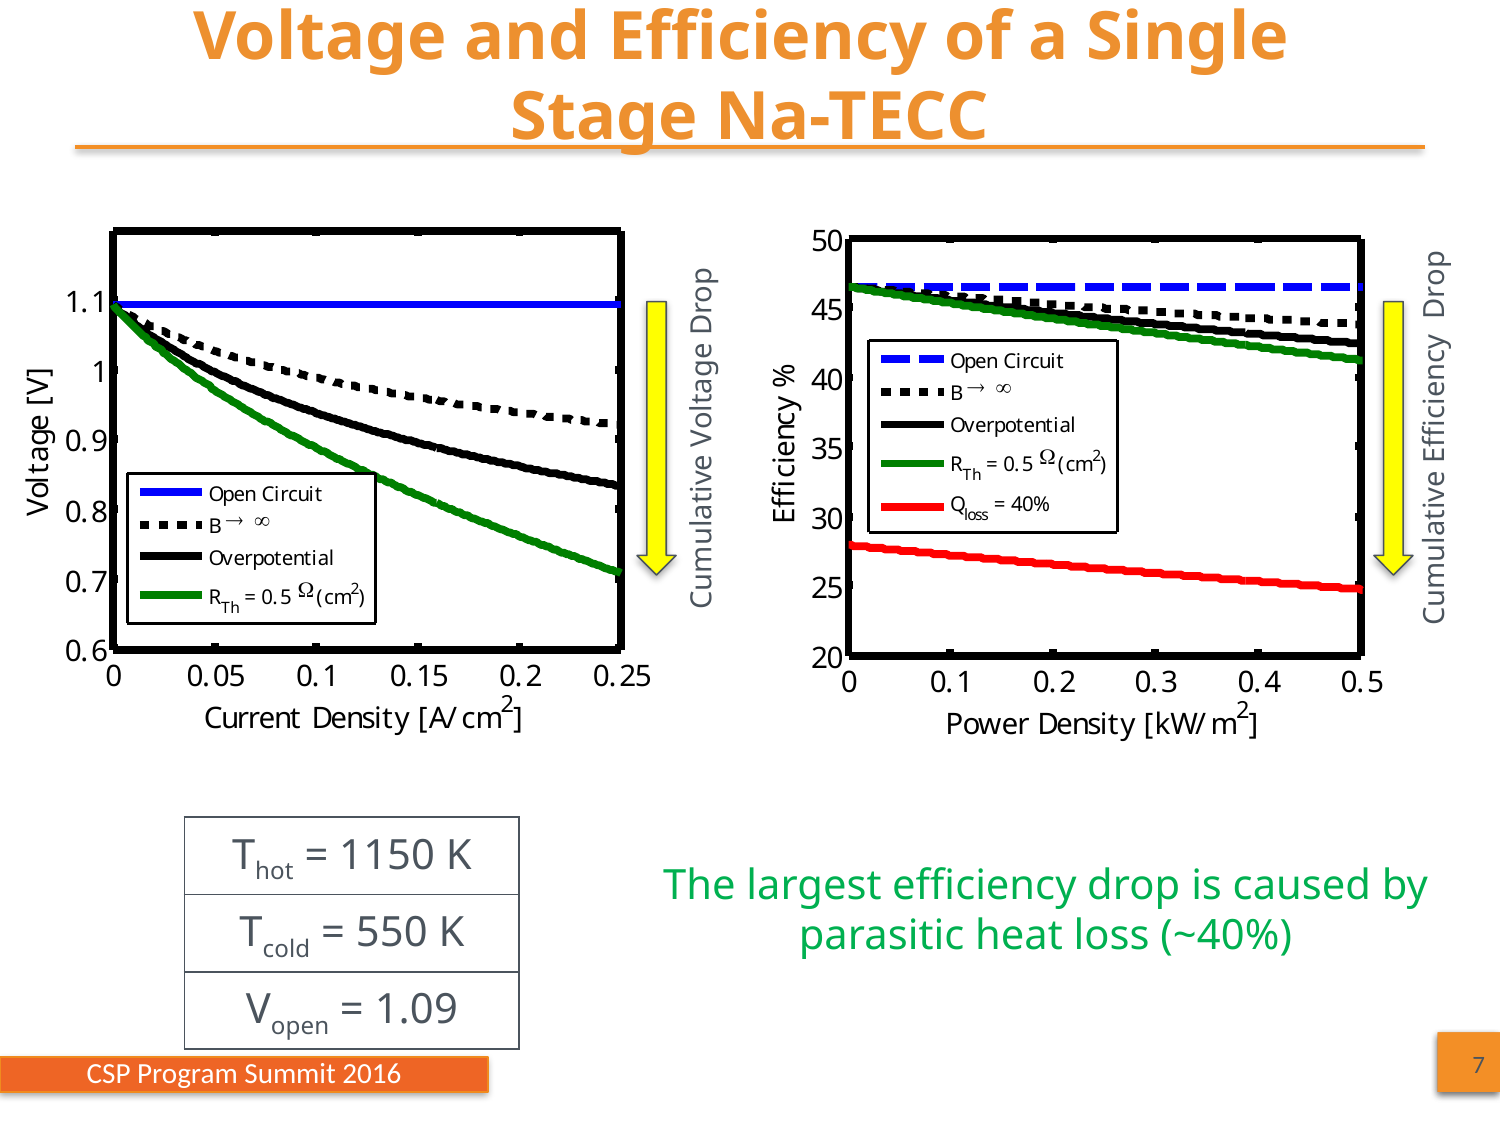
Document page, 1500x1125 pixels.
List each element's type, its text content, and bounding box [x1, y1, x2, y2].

table_header Thot = 1150 K [185, 818, 518, 894]
picture [5, 205, 659, 743]
text_box Cumulative Voltage Drop [674, 249, 725, 627]
title Voltage and Efficiency of a Single Stage Na-TECC [75, 0, 1425, 146]
text_box The largest efficiency drop is caused by parasitic heat loss (~40%) [646, 850, 1445, 957]
text_box Cumulative Efficiency Drop [1407, 226, 1458, 651]
picture [754, 212, 1401, 761]
slide_number 7 [1438, 1033, 1500, 1094]
table_cell Vopen = 1.09 [185, 973, 518, 1048]
table_cell Tcold = 550 K [185, 895, 518, 971]
text_box [662, 300, 674, 571]
